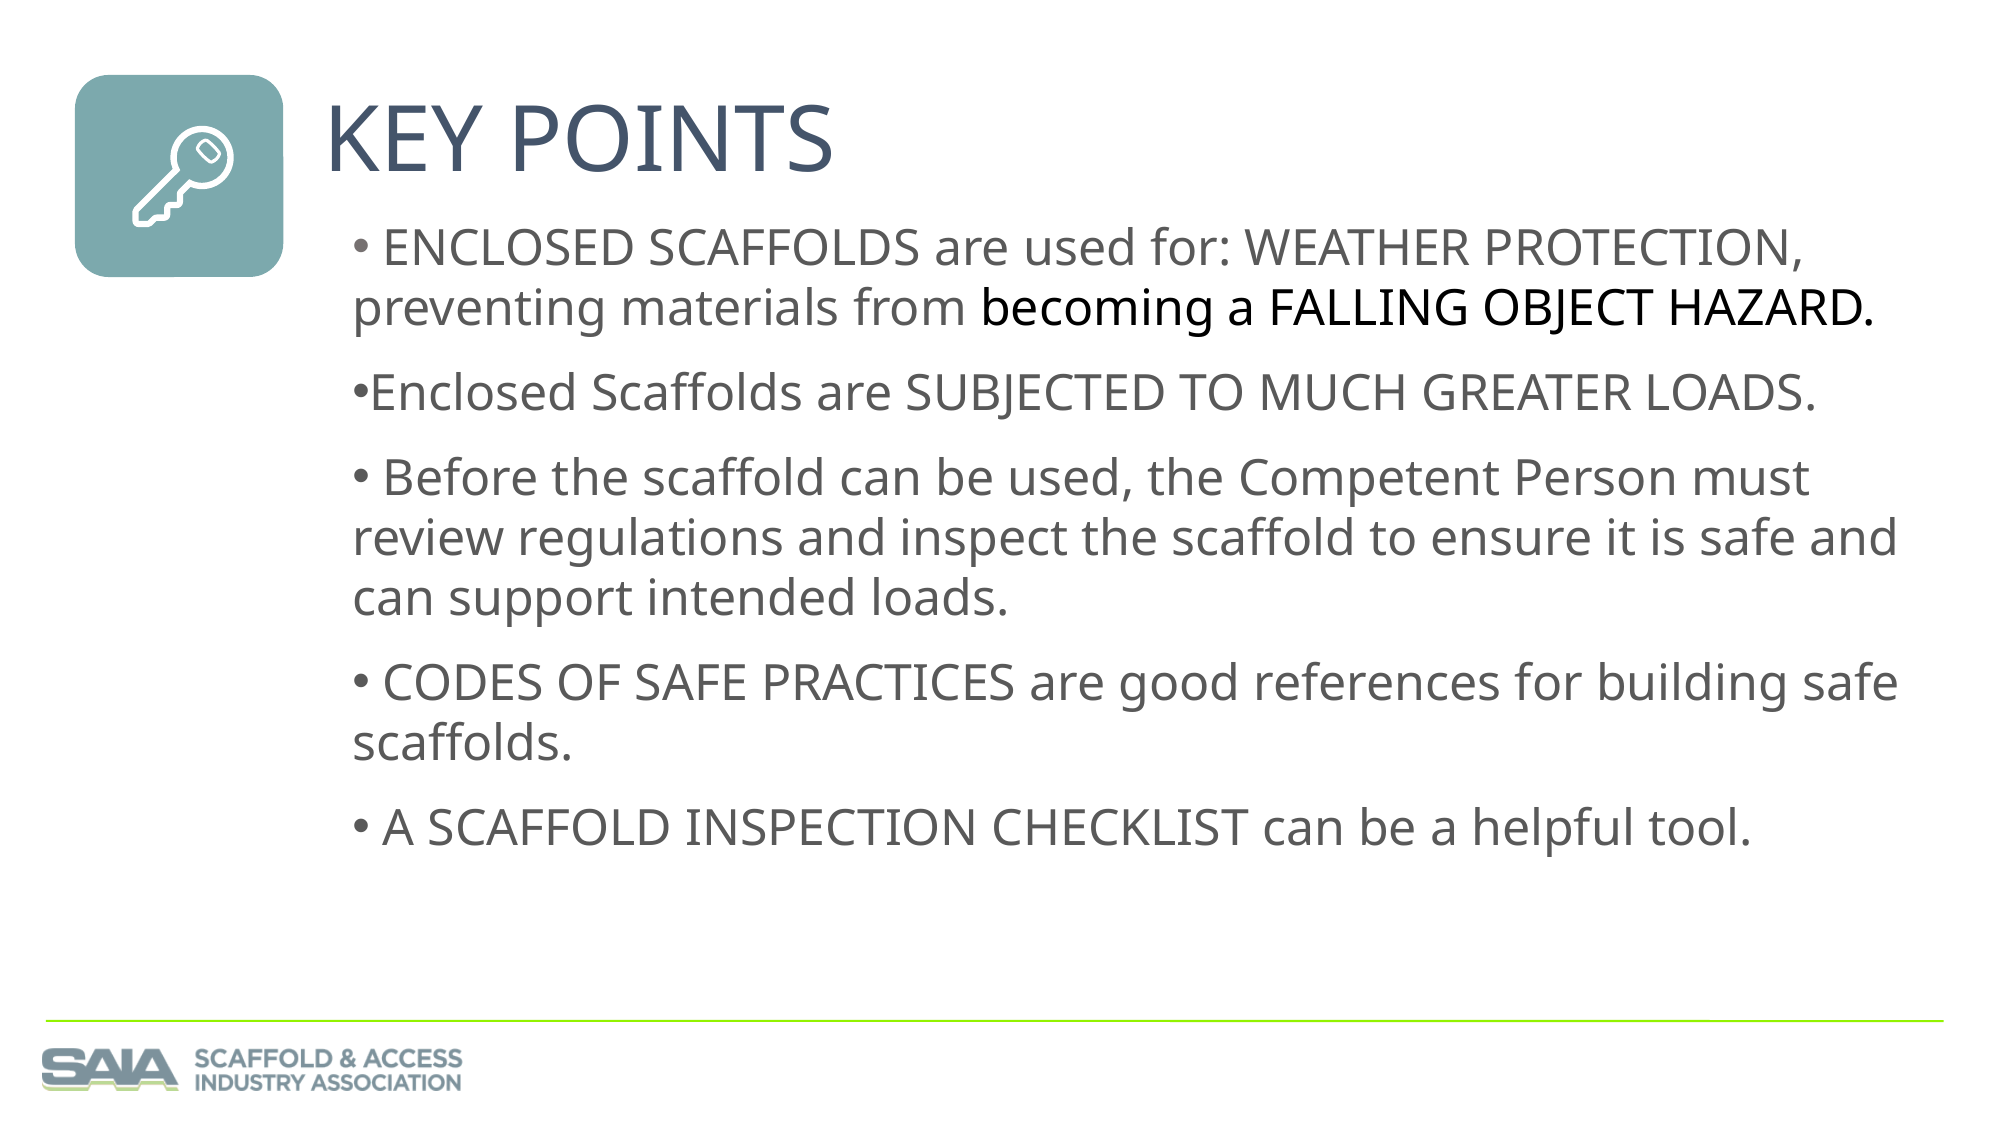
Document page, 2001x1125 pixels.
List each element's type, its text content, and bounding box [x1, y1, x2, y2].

text_box [74, 197, 284, 278]
text_box Enclosed Scaffolds are used for: weather protection, preventing materials from becoming a FALLING OBJECT HAZARD. Enclosed Scaffolds are subjected to much greater loads. Before the scaffold can be used, the Competent Person must review regulations and inspect the scaffold to ensure it is safe and can support intended loads. Codes of Safe Practices are good references for building safe scaffolds. A Scaffold Inspection Checklist can be a helpful tool. [337, 208, 1919, 863]
text_box Key points [66, 72, 1094, 197]
picture [42, 1047, 463, 1091]
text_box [132, 125, 234, 228]
